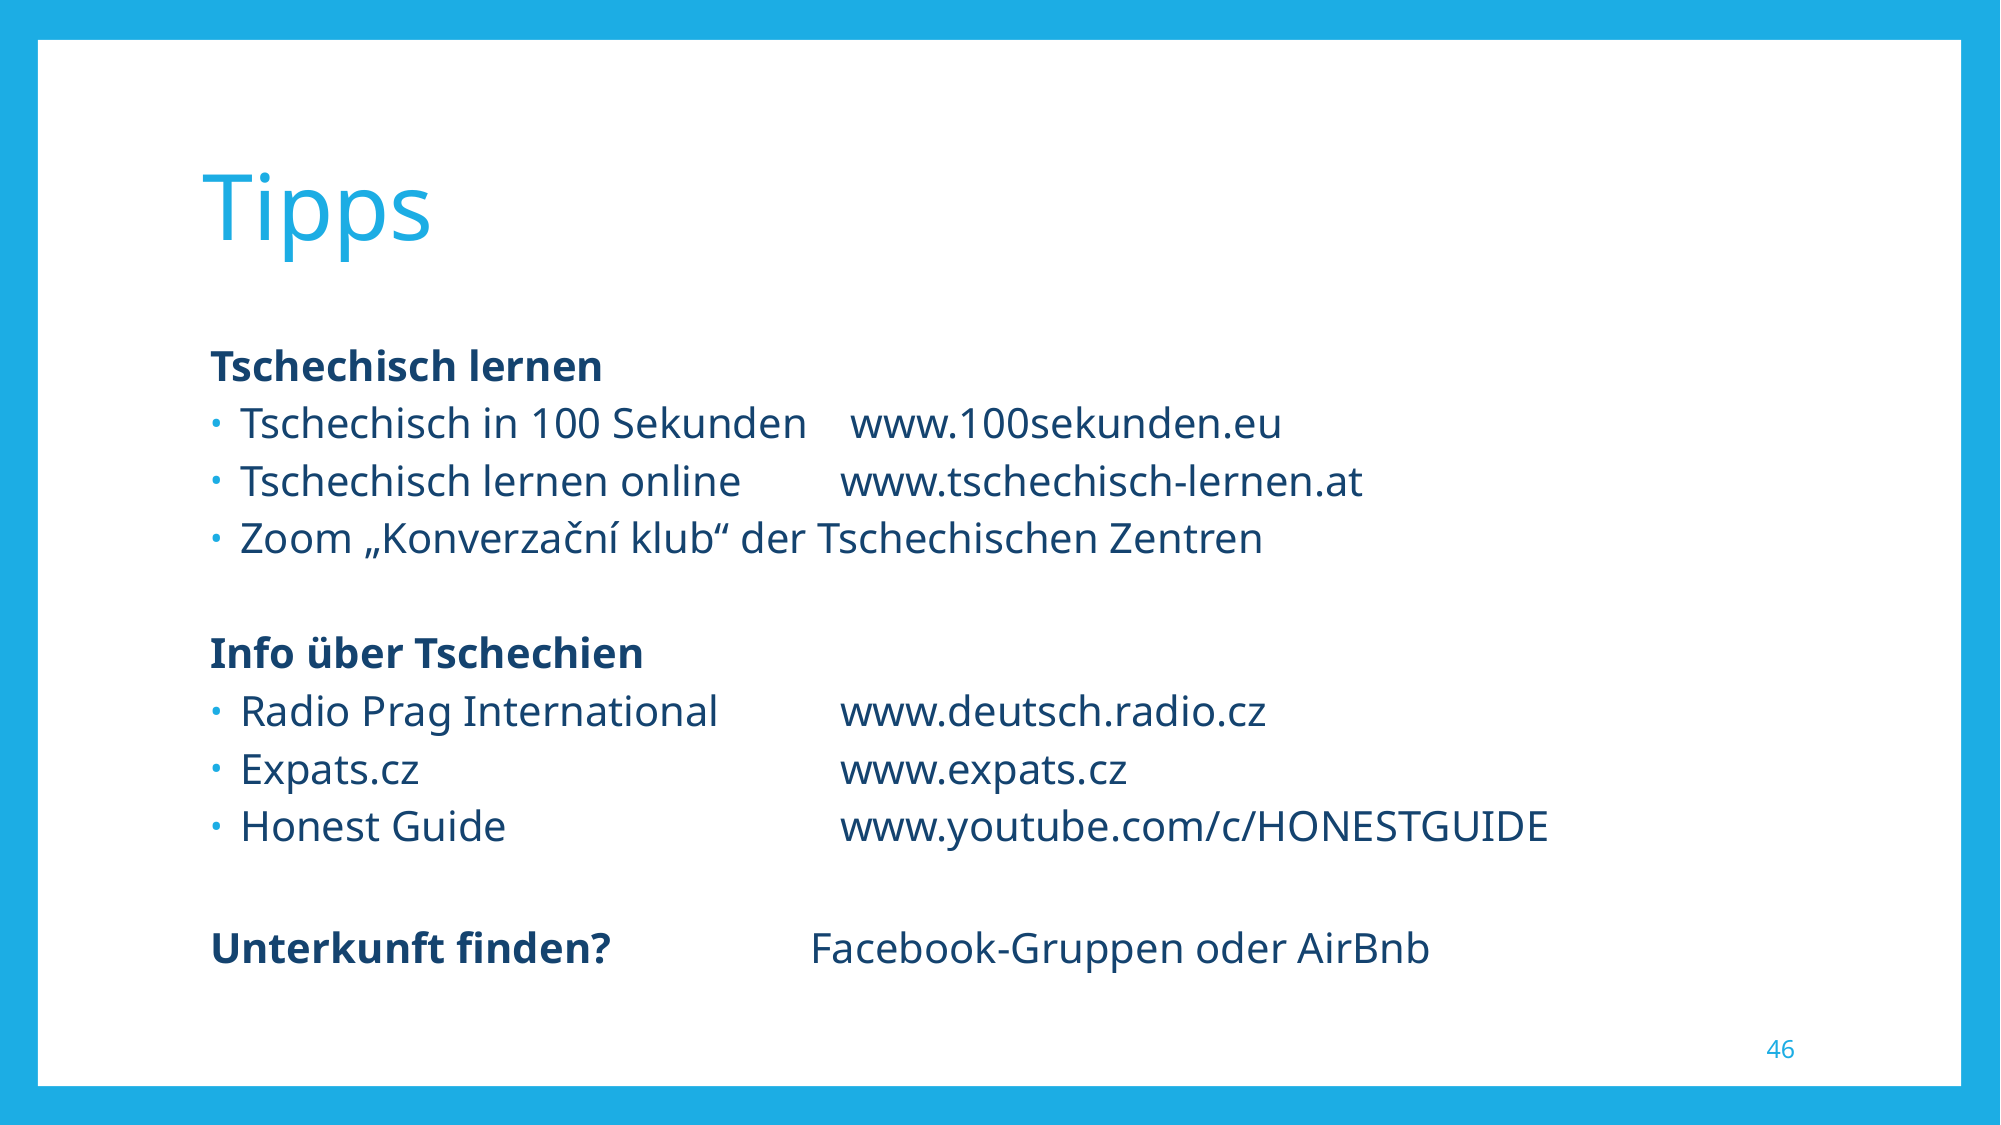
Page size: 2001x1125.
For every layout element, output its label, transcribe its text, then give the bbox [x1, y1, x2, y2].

slide_number 46 [1530, 1020, 1811, 1081]
title Tipps [187, 99, 1808, 323]
list Tschechisch lernen Tschechisch in 100 Sekunden www.100sekunden.eu Tschechisch lernen online www.tschechisch-lernen.at Zoom „Konverzační klub“ der Tschechischen Zentren Info über Tschechien Radio Prag International www.deutsch.radio.cz Expats.cz www.expats.cz Honest Guide www.youtube.com/c/HONESTGUIDE Unterkunft finden? Facebook-Gruppen oder AirBnb [187, 337, 1808, 1000]
